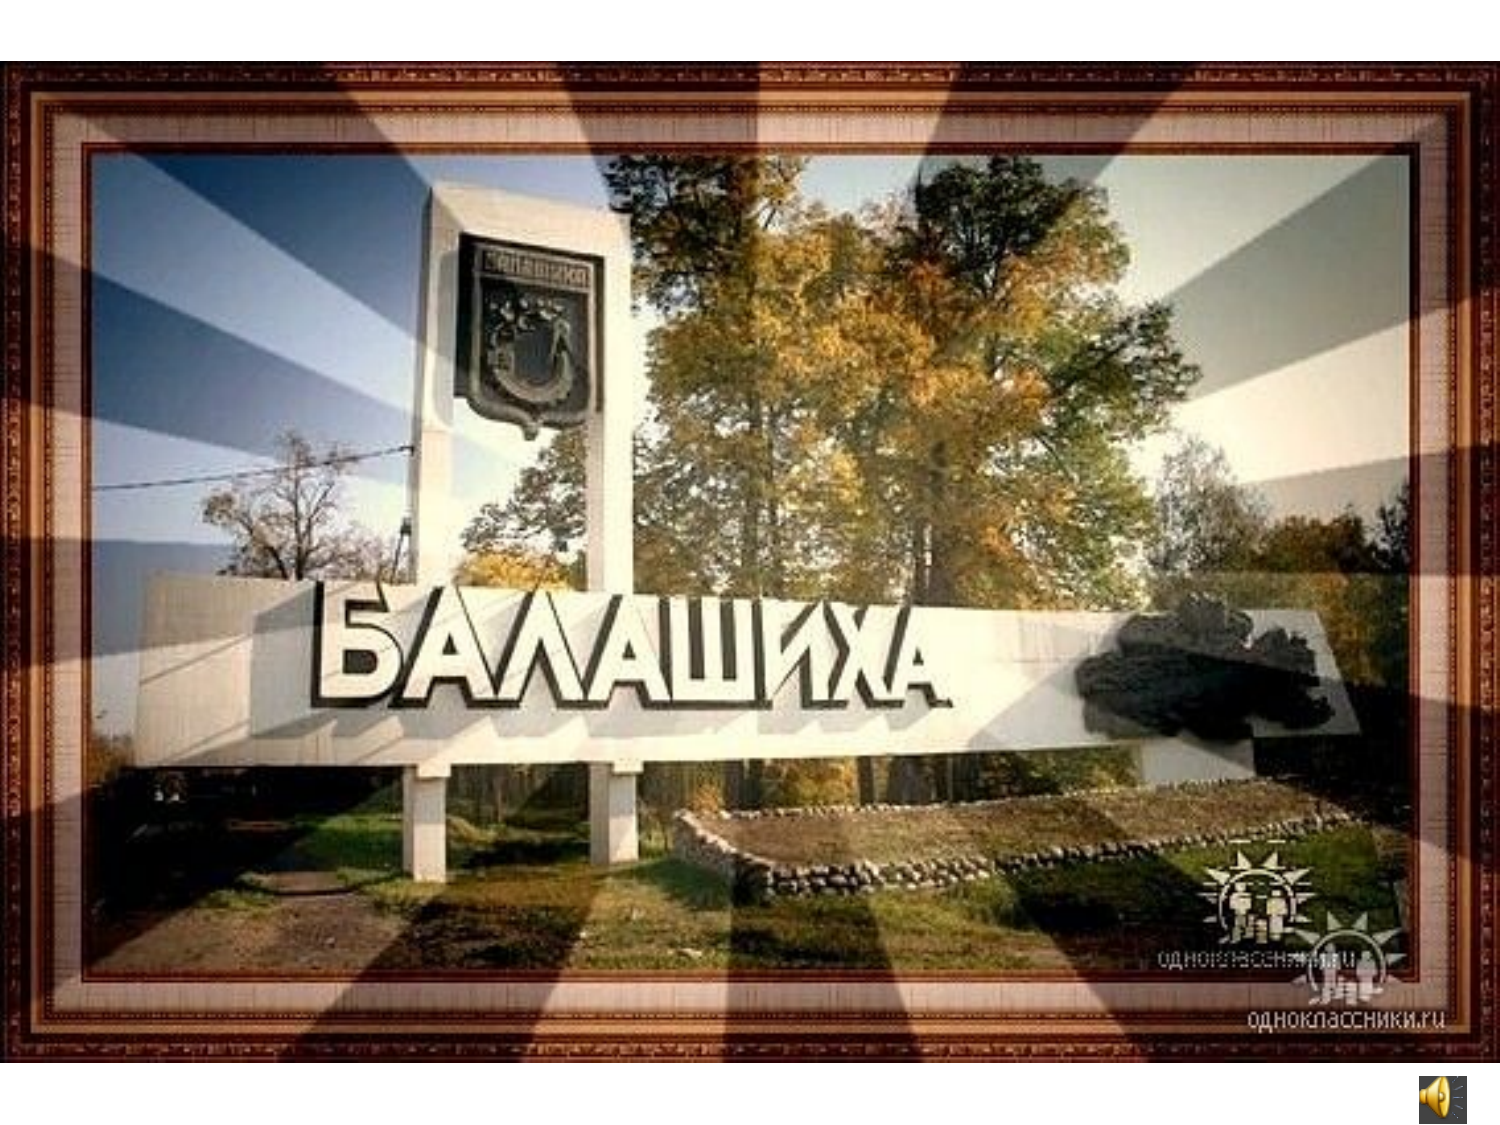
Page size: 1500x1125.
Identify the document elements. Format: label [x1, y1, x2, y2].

picture [0, 61, 1500, 1064]
picture [1417, 1074, 1469, 1125]
